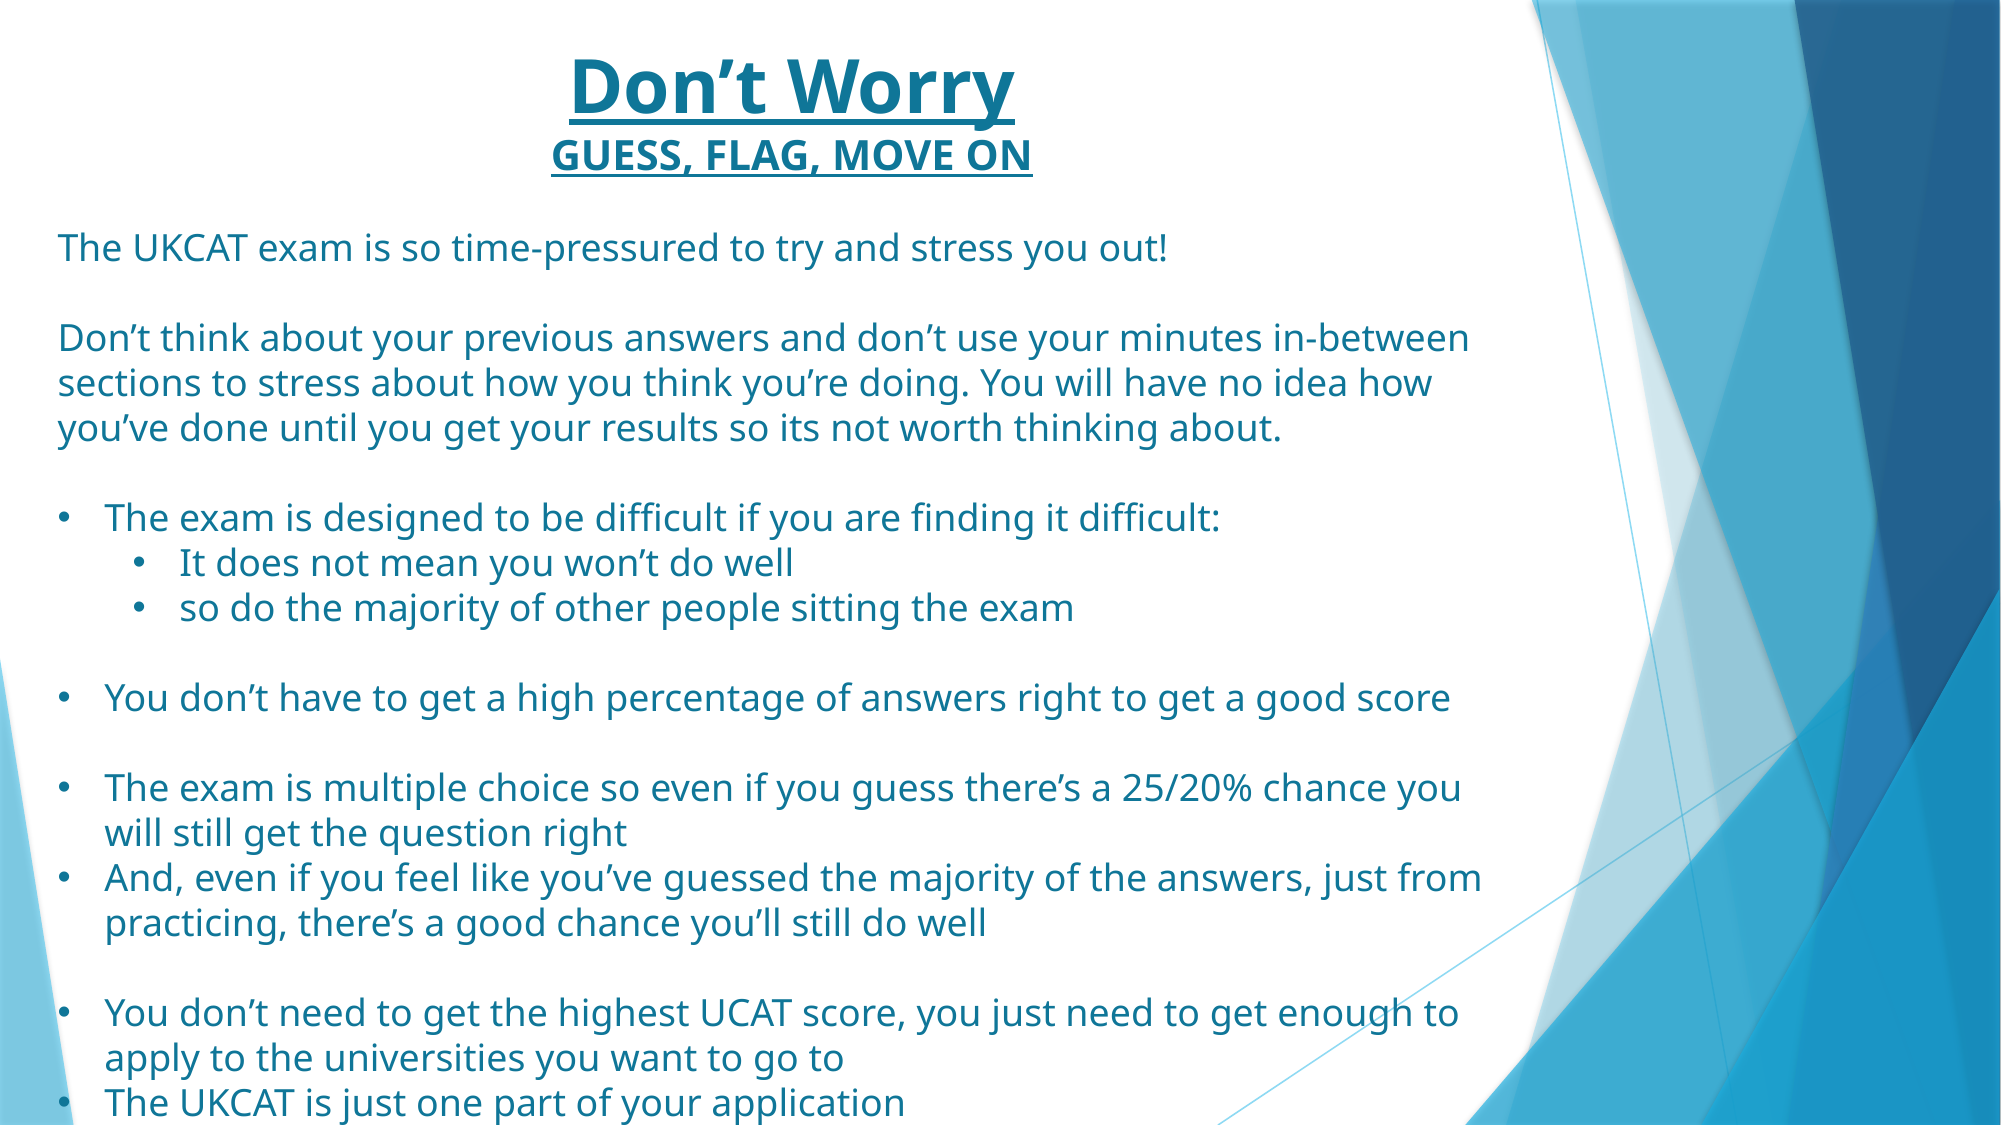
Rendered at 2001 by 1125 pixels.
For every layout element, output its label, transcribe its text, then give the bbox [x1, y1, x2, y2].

text_box Don’t Worry GUESS, FLAG, MOVE ON The UKCAT exam is so time-pressured to try and stress you out! Don’t think about your previous answers and don’t use your minutes in-between sections to stress about how you think you’re doing. You will have no idea how you’ve done until you get your results so its not worth thinking about. The exam is designed to be difficult if you are finding it difficult: It does not mean you won’t do well so do the majority of other people sitting the exam You don’t have to get a high percentage of answers right to get a good score The exam is multiple choice so even if you guess there’s a 25/20% chance you will still get the question right And, even if you feel like you’ve guessed the majority of the answers, just from practicing, there’s a good chance you’ll still do well You don’t need to get the highest UCAT score, you just need to get enough to apply to the universities you want to go to The UKCAT is just one part of your application [42, 0, 1542, 1125]
